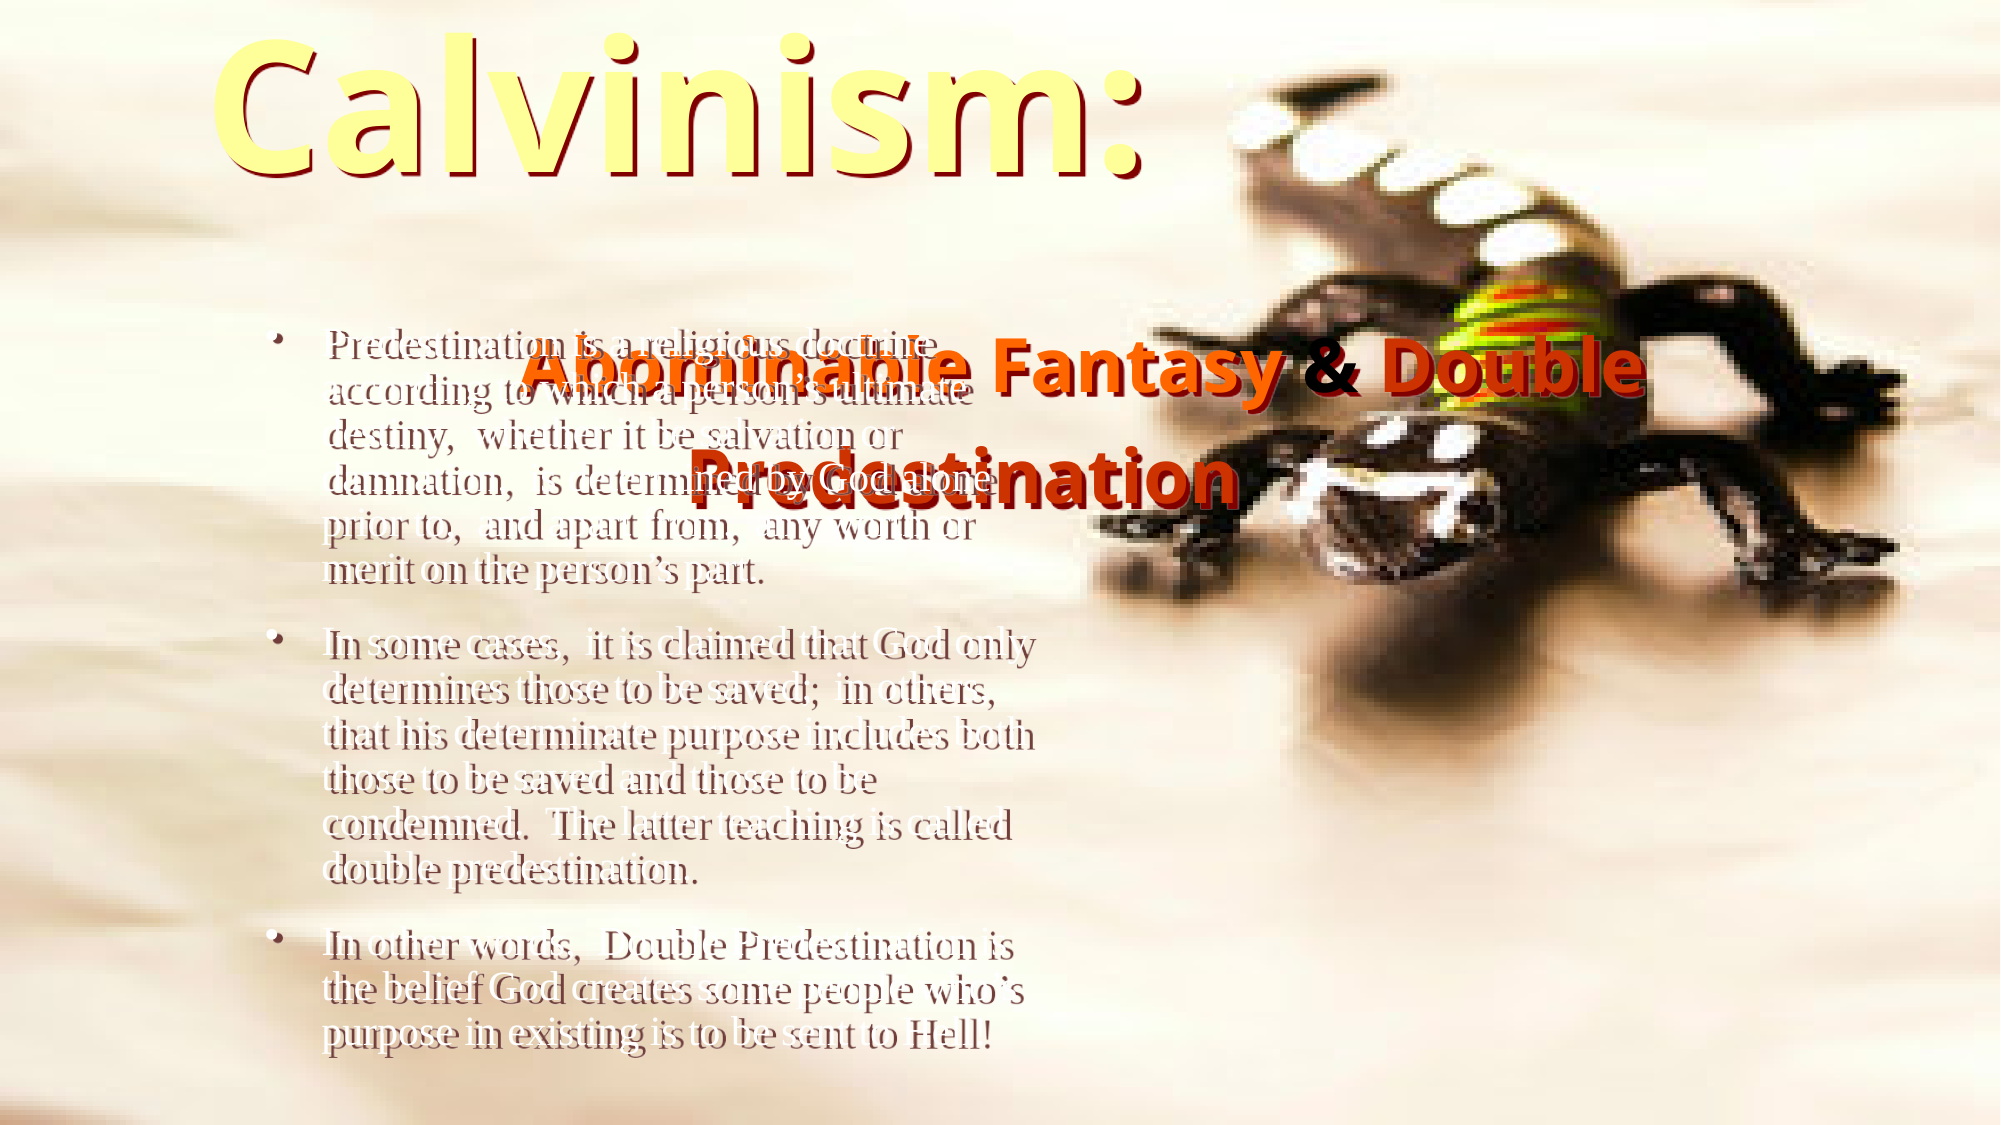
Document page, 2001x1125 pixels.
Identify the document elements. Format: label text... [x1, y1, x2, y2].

title Closeted Calvinism: Abominable Fantasy & Double Predestination [174, 0, 1750, 288]
list Predestination is a religious doctrine according to which a person’s ultimate destiny, whether it be salvation or damnation, is determined by God alone prior to, and apart from, any worth or merit on the person’s part. In some cases, it is claimed that God only determines those to be saved; in others, that his determinate purpose includes both those to be saved and those to be condemned. The latter teaching is called double predestination. In other words, Double Predestination is the belief God creates some people who’s purpose in existing is to be sent to Hell! [249, 312, 1050, 1125]
picture [0, 0, 2001, 1125]
